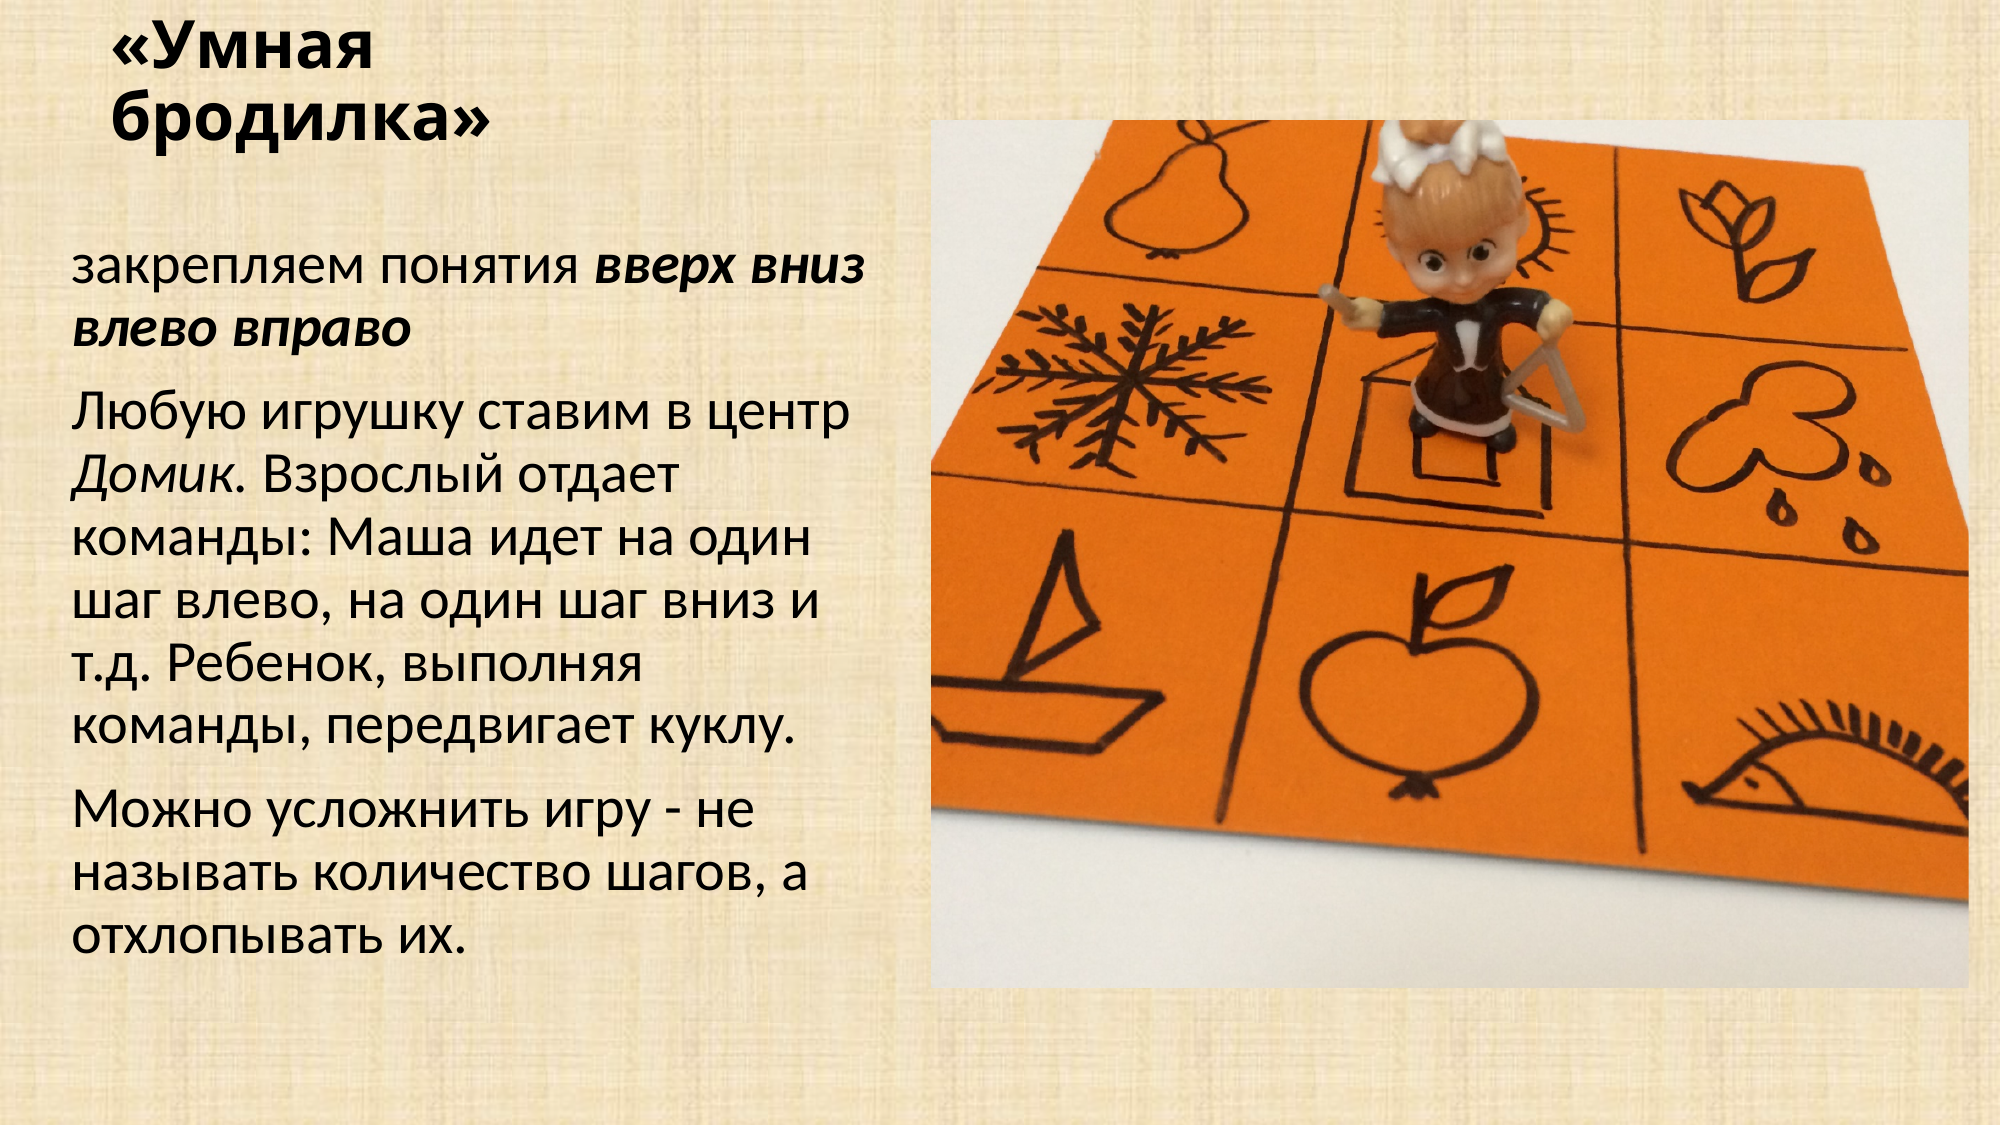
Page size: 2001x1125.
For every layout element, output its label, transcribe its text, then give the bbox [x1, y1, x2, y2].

list закрепляем понятия вверх вниз влево вправо Любую игрушку ставим в центр Домик. Взрослый отдает команды: Маша идет на один шаг влево, на один шаг вниз и т.д. Ребенок, выполняя команды, передвигает куклу. Можно усложнить игру - не называть количество шагов, а отхлопывать их. [55, 225, 896, 1068]
picture [932, 34, 1968, 1074]
title «Умная бродилка» [95, 35, 741, 163]
